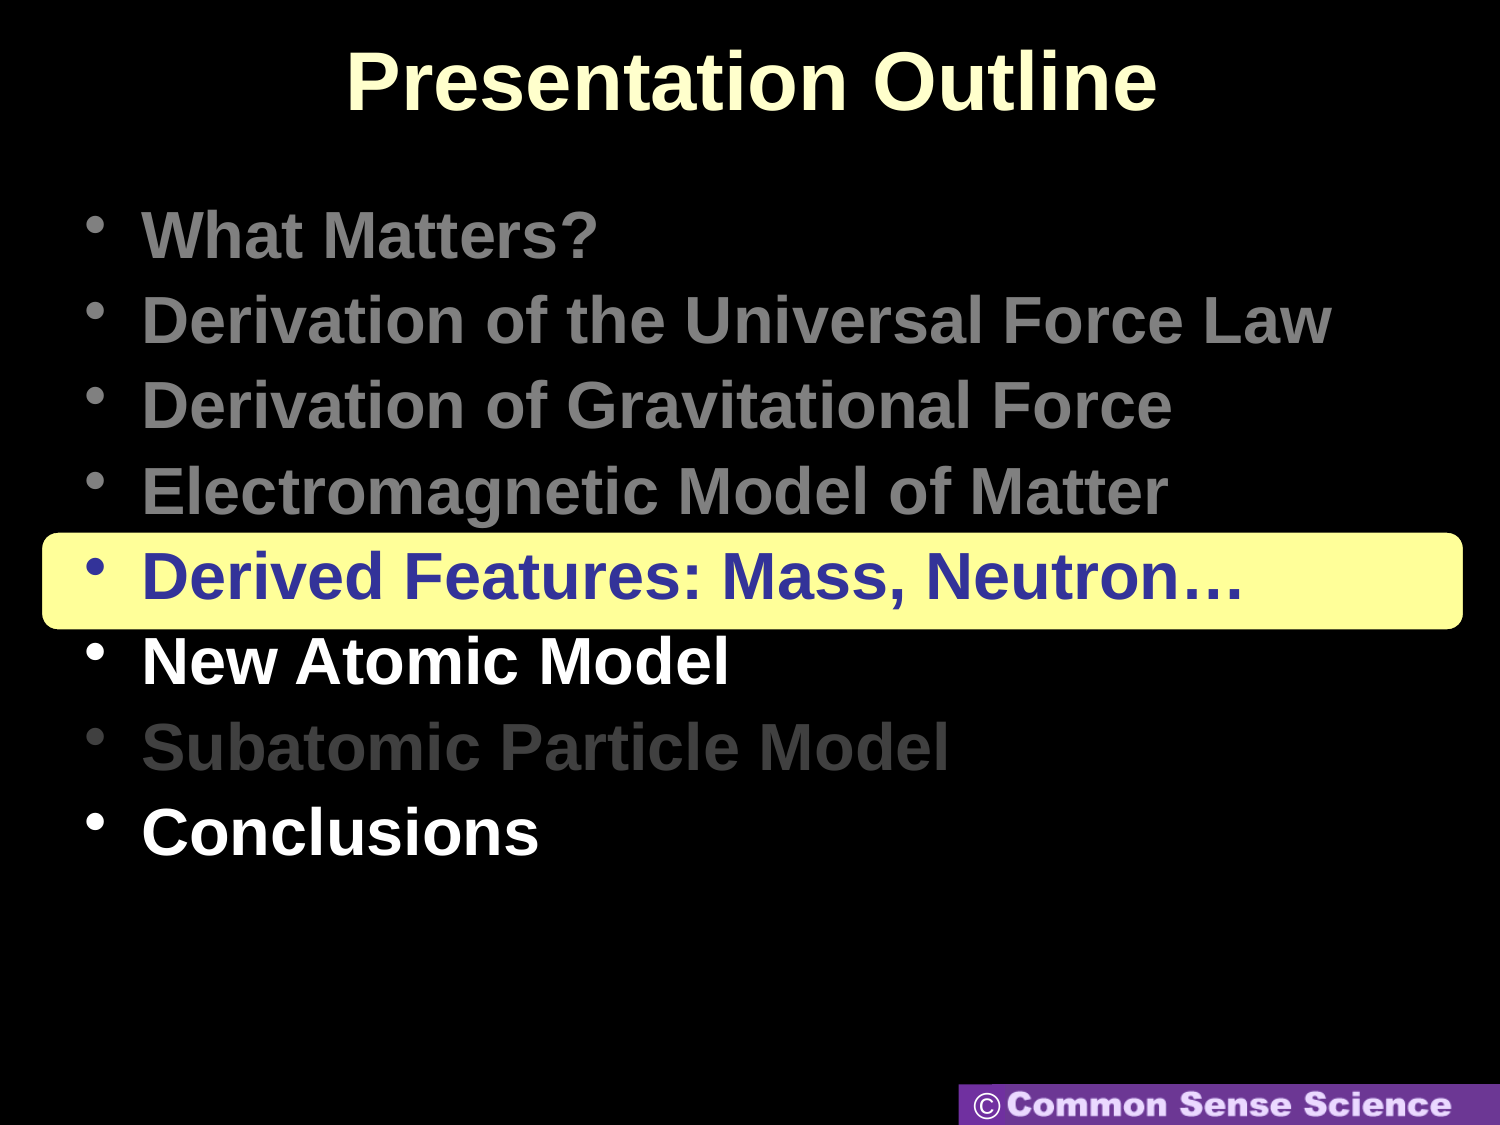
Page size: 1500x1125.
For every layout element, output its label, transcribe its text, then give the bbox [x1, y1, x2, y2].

text_box [1420, 531, 1464, 631]
list What Matters? Derivation of the Universal Force Law Derivation of Gravitational Force Electromagnetic Model of Matter Derived Features: Mass, Neutron… New Atomic Model Subatomic Particle Model Conclusions [69, 193, 1420, 1033]
title Presentation Outline [77, 19, 1428, 135]
text_box [41, 531, 69, 631]
picture [1005, 1084, 1500, 1125]
